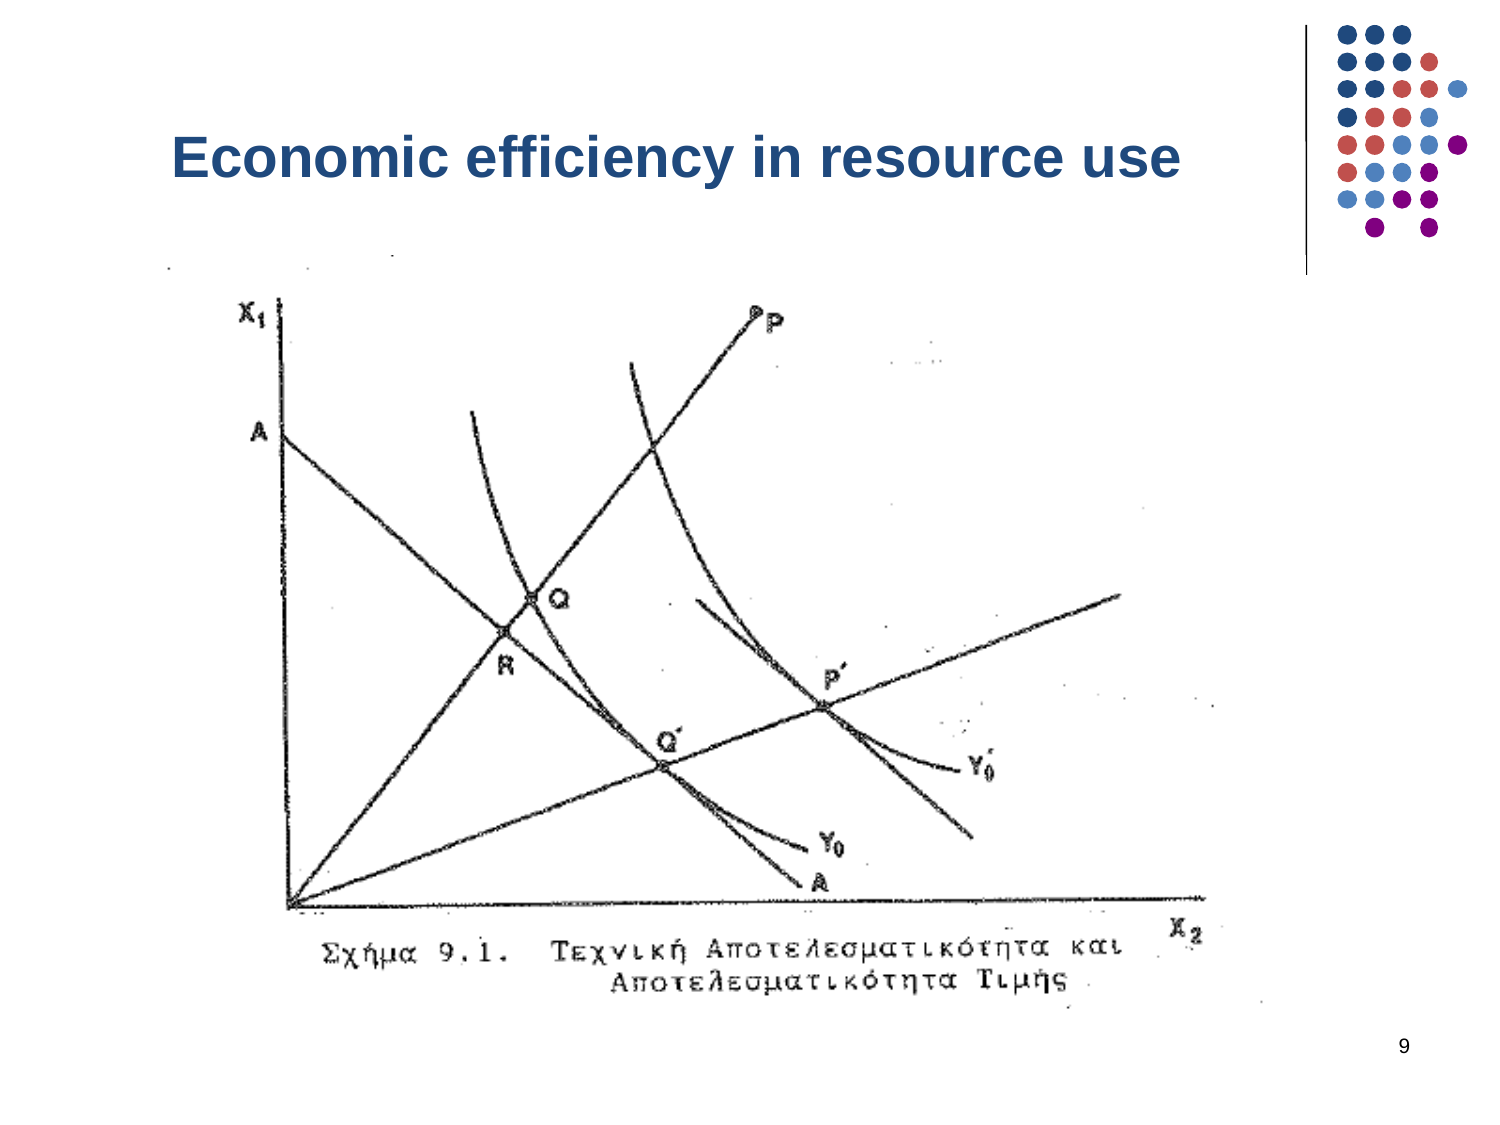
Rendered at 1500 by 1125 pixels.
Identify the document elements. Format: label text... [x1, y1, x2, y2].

title Economic efficiency in resource use [74, 19, 1313, 197]
slide_number 9 [1074, 1024, 1426, 1101]
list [159, 255, 1306, 1024]
